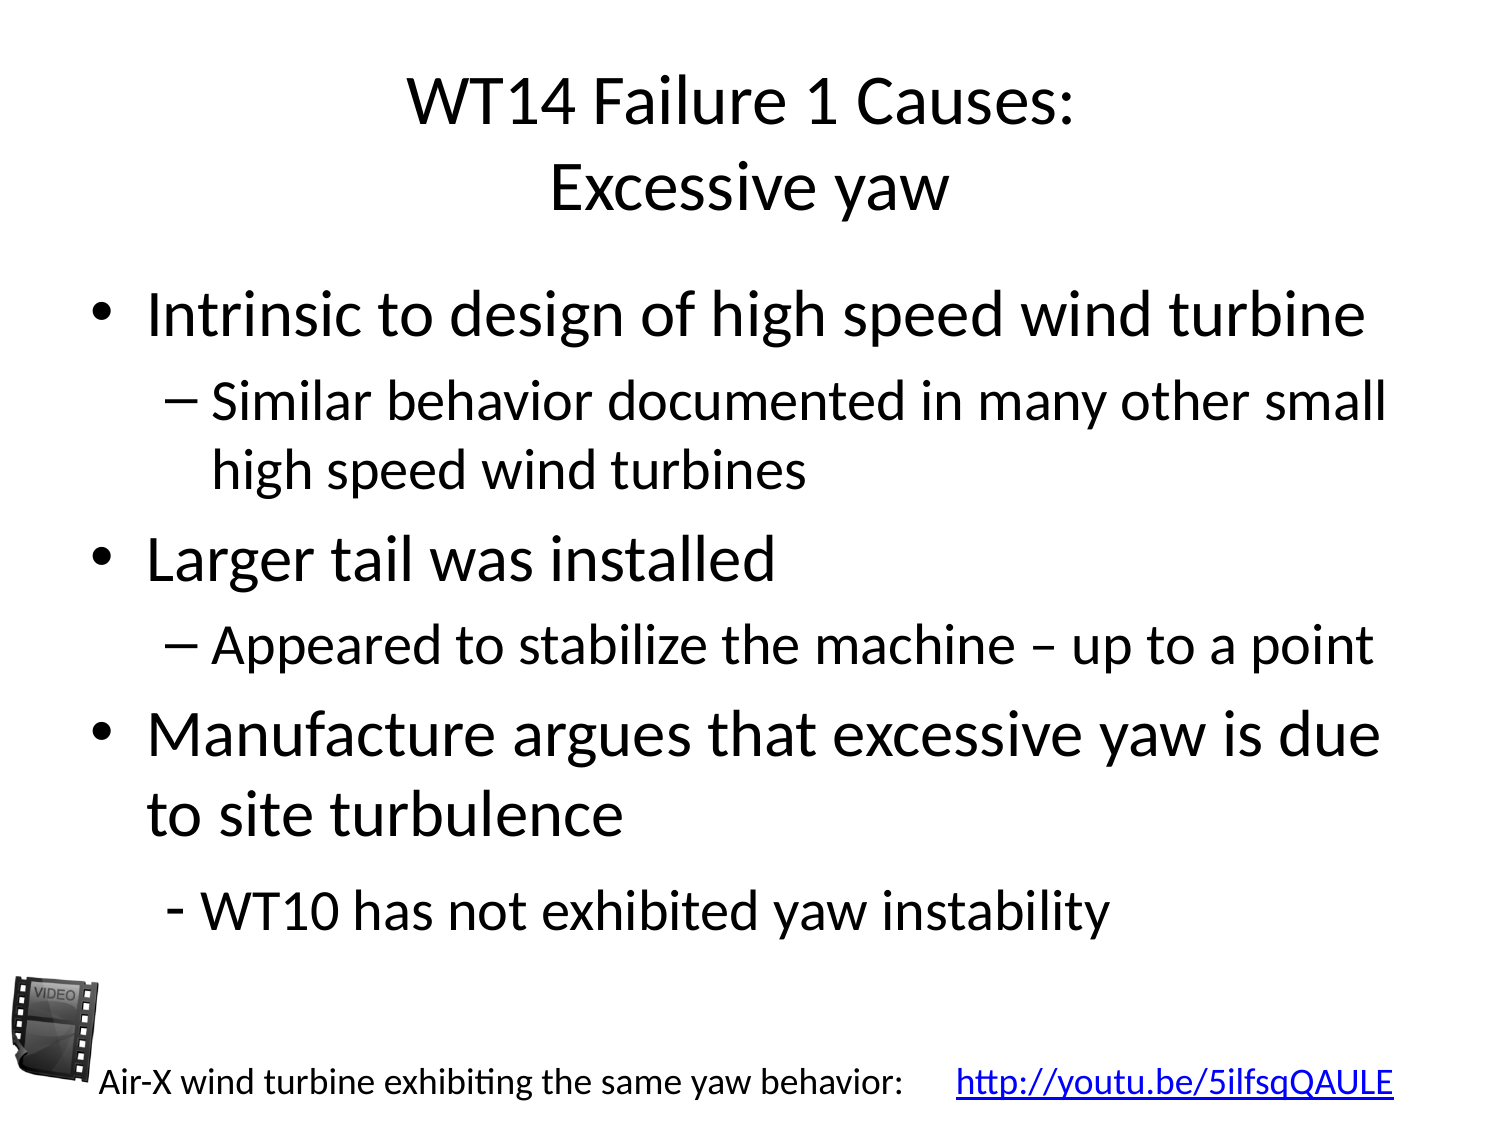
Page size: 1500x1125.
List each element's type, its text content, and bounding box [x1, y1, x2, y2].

text_box Air-X wind turbine exhibiting the same yaw behavior: http://youtu.be/5ilfsqQAULE [83, 1049, 1409, 1125]
list Intrinsic to design of high speed wind turbine Similar behavior documented in many other small high speed wind turbines Larger tail was installed Appeared to stabilize the machine – up to a point Manufacture argues that excessive yaw is due to site turbulence - WT10 has not exhibited yaw instability [75, 262, 1425, 1005]
picture [0, 974, 110, 1085]
title WT14 Failure 1 Causes: Excessive yaw [75, 45, 1425, 233]
